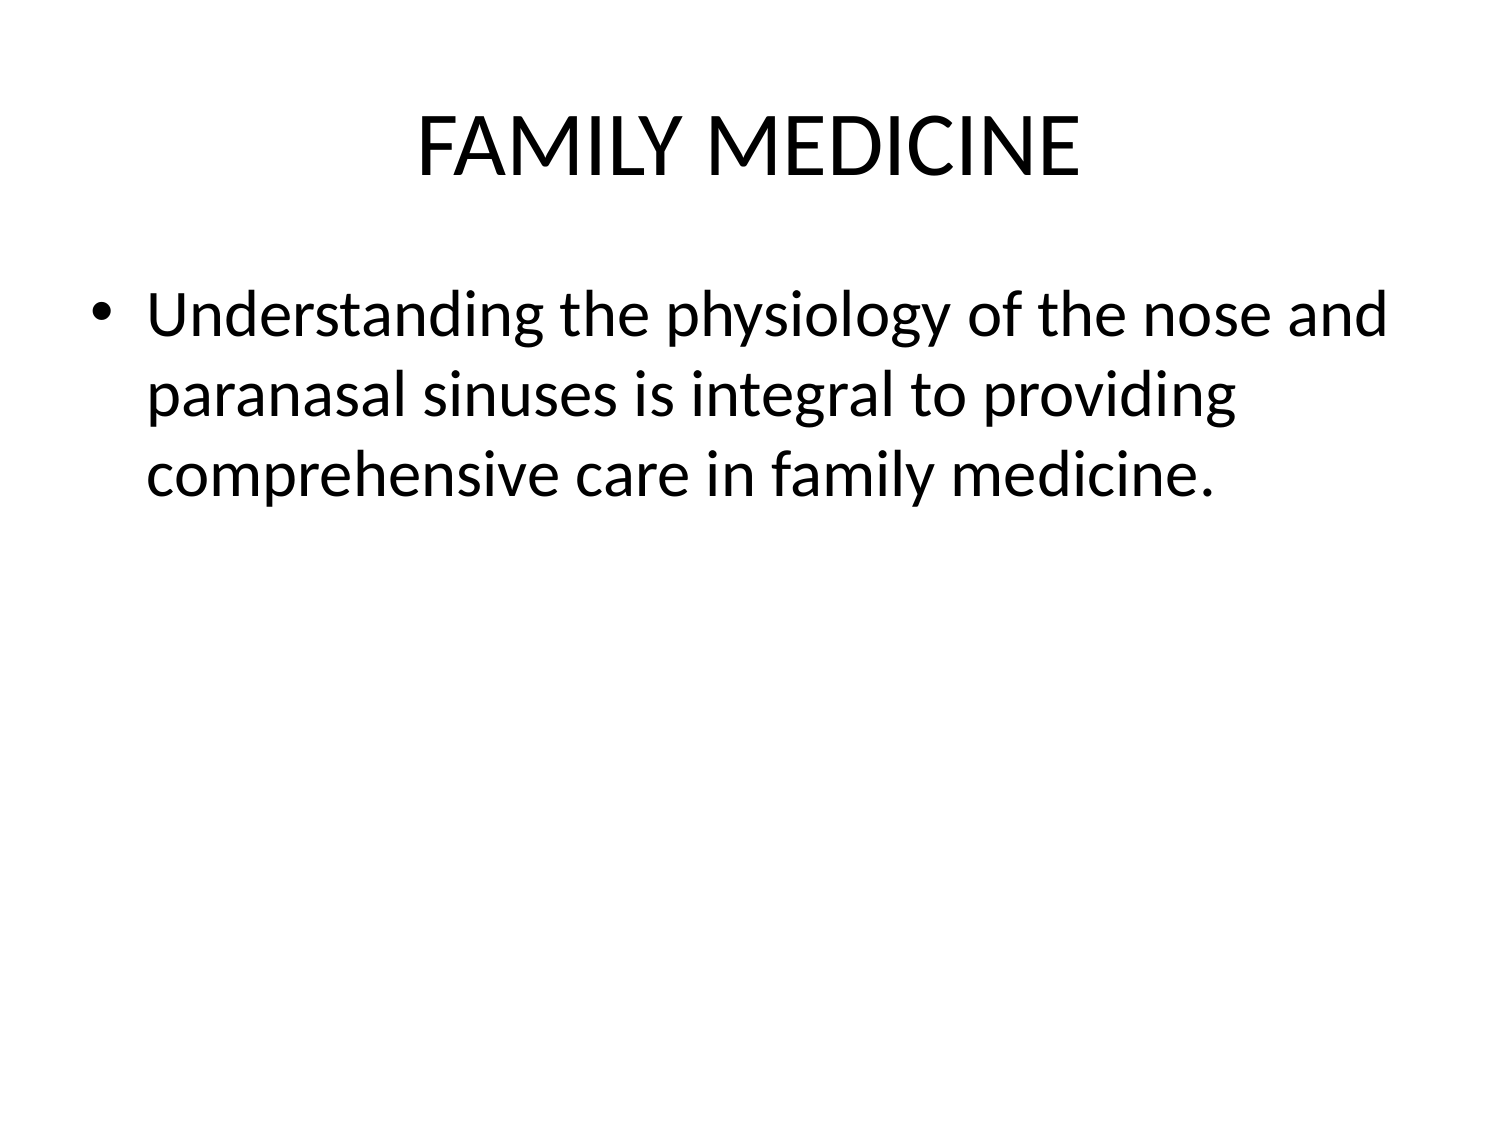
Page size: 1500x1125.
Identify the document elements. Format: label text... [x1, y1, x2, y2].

list Understanding the physiology of the nose and paranasal sinuses is integral to providing comprehensive care in family medicine. [75, 262, 1425, 1005]
title FAMILY MEDICINE [75, 45, 1425, 233]
